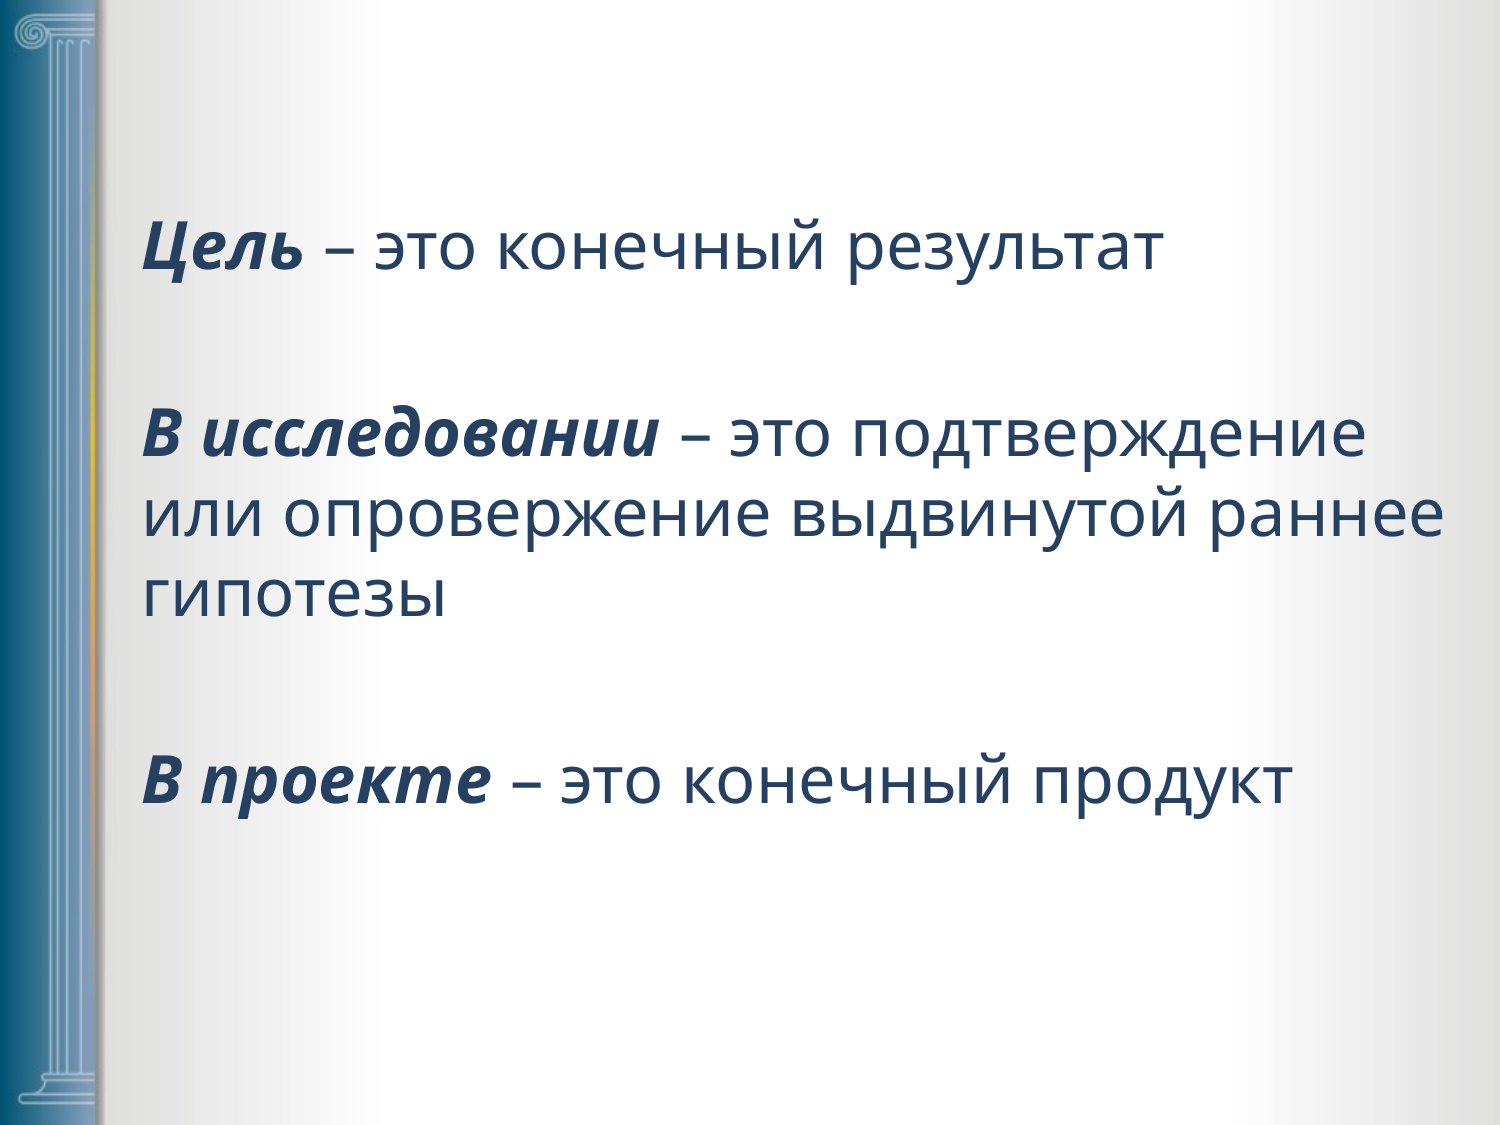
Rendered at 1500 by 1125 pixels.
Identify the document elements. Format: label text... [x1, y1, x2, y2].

picture [7, 0, 1500, 1125]
list Цель – это конечный результат В исследовании – это подтверждение или опровержение выдвинутой раннее гипотезы В проекте – это конечный продукт [126, 195, 1477, 938]
